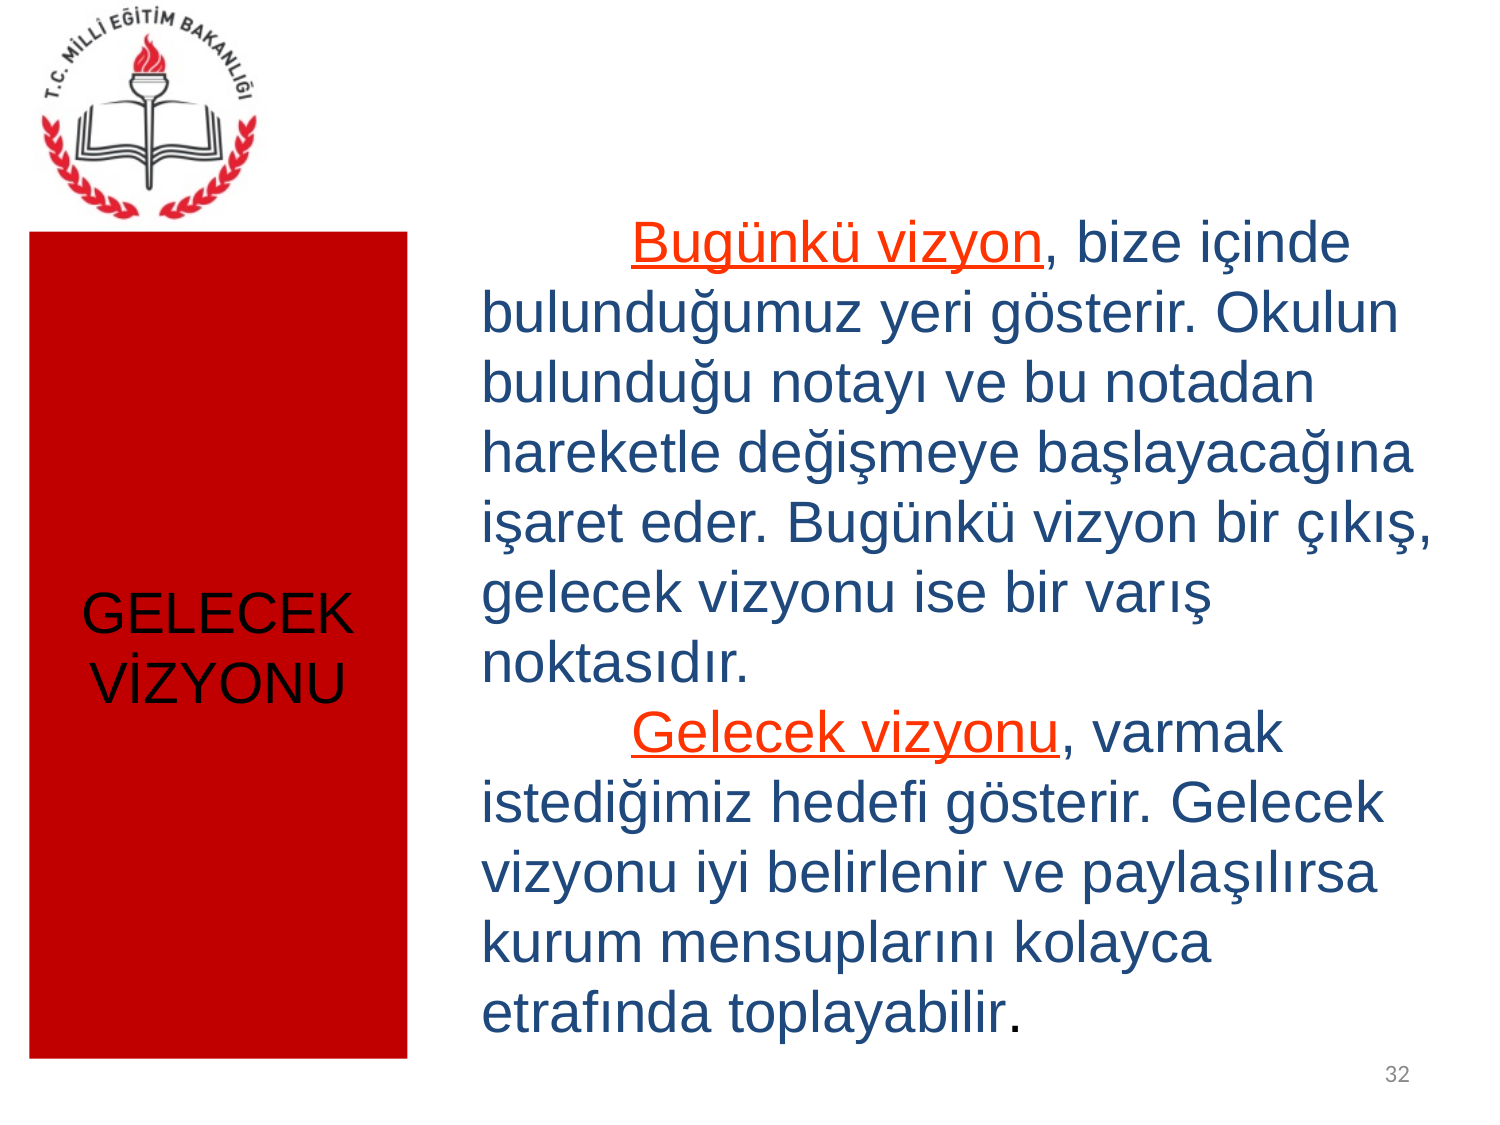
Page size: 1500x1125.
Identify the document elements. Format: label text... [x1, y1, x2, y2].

slide_number 32 [1074, 1052, 1425, 1103]
picture [33, 0, 267, 232]
text_box GELECEK VİZYONU [29, 231, 408, 1059]
text_box Bugünkü vizyon, bize içinde bulunduğumuz yeri gösterir. Okulun bulunduğu notayı ve bu notadan hareketle değişmeye başlayacağına işaret eder. Bugünkü vizyon bir çıkış, gelecek vizyonu ise bir varış noktasıdır. Gelecek vizyonu, varmak istediğimiz hedefi gösterir. Gelecek vizyonu iyi belirlenir ve paylaşılırsa kurum mensuplarını kolayca etrafında toplayabilir. [466, 196, 1471, 1052]
